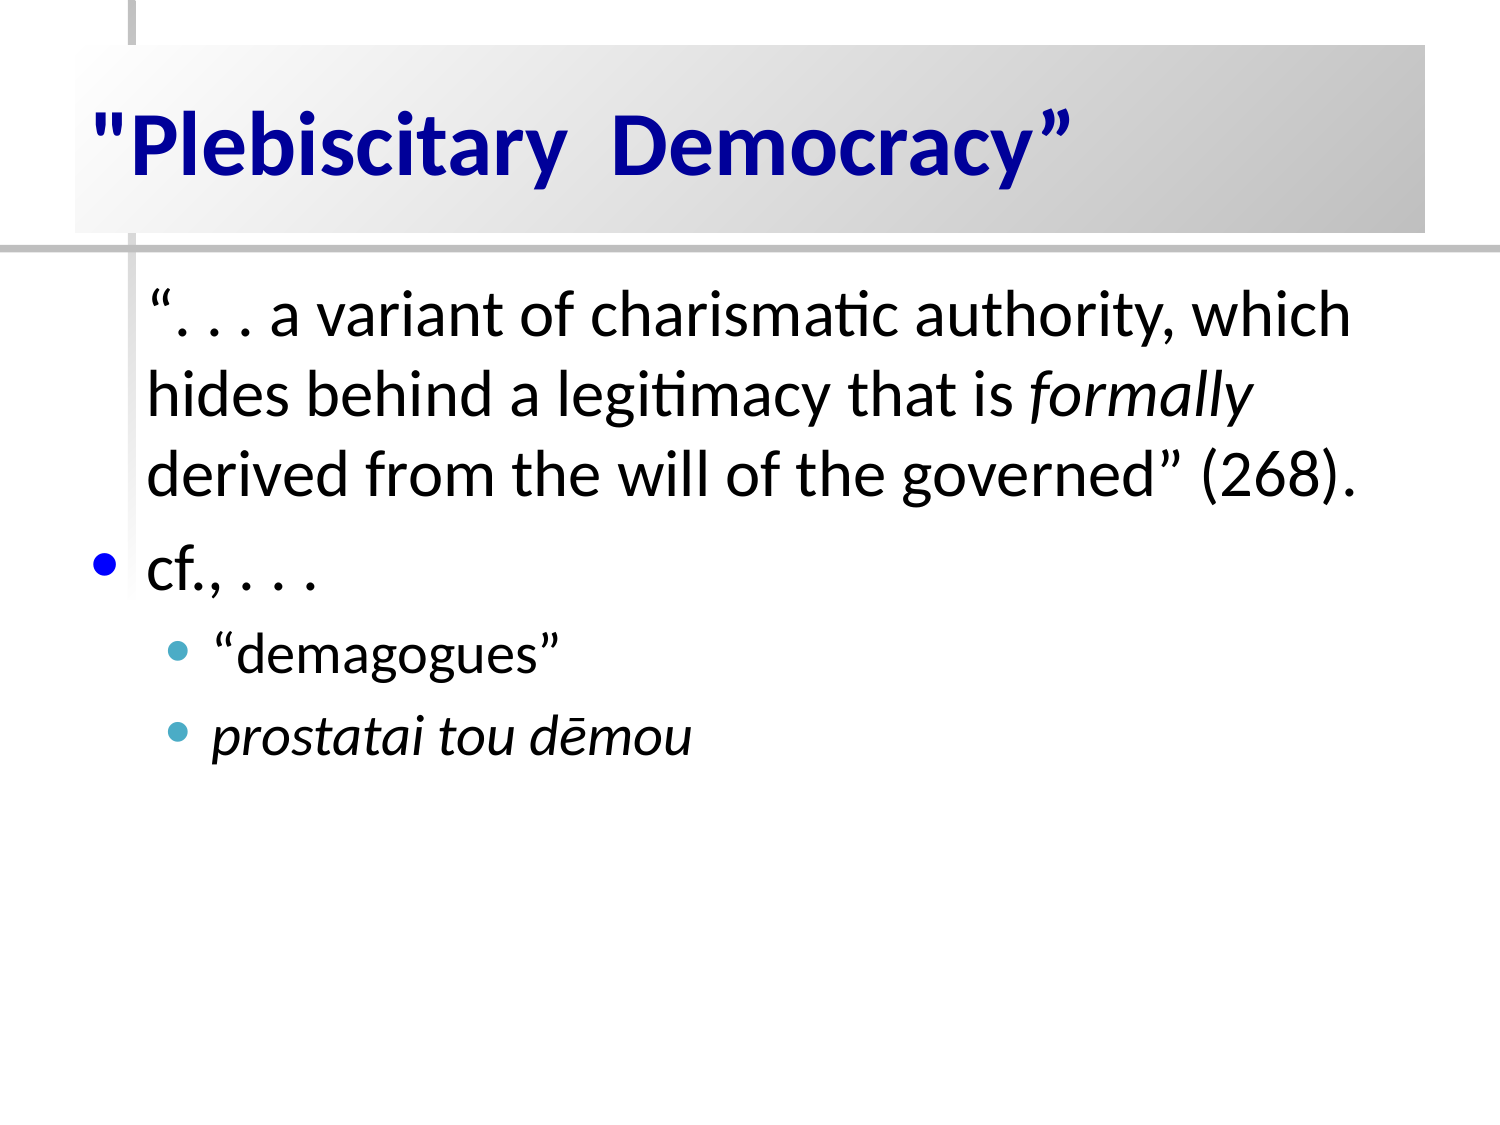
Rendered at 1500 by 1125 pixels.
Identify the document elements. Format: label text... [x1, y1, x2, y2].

title "Plebiscitary Democracy” [75, 45, 1425, 233]
list “. . . a variant of charismatic authority, which hides behind a legitimacy that is formally derived from the will of the governed” (268). cf., . . . “demagogues” prostatai tou dēmou [75, 262, 1425, 1005]
